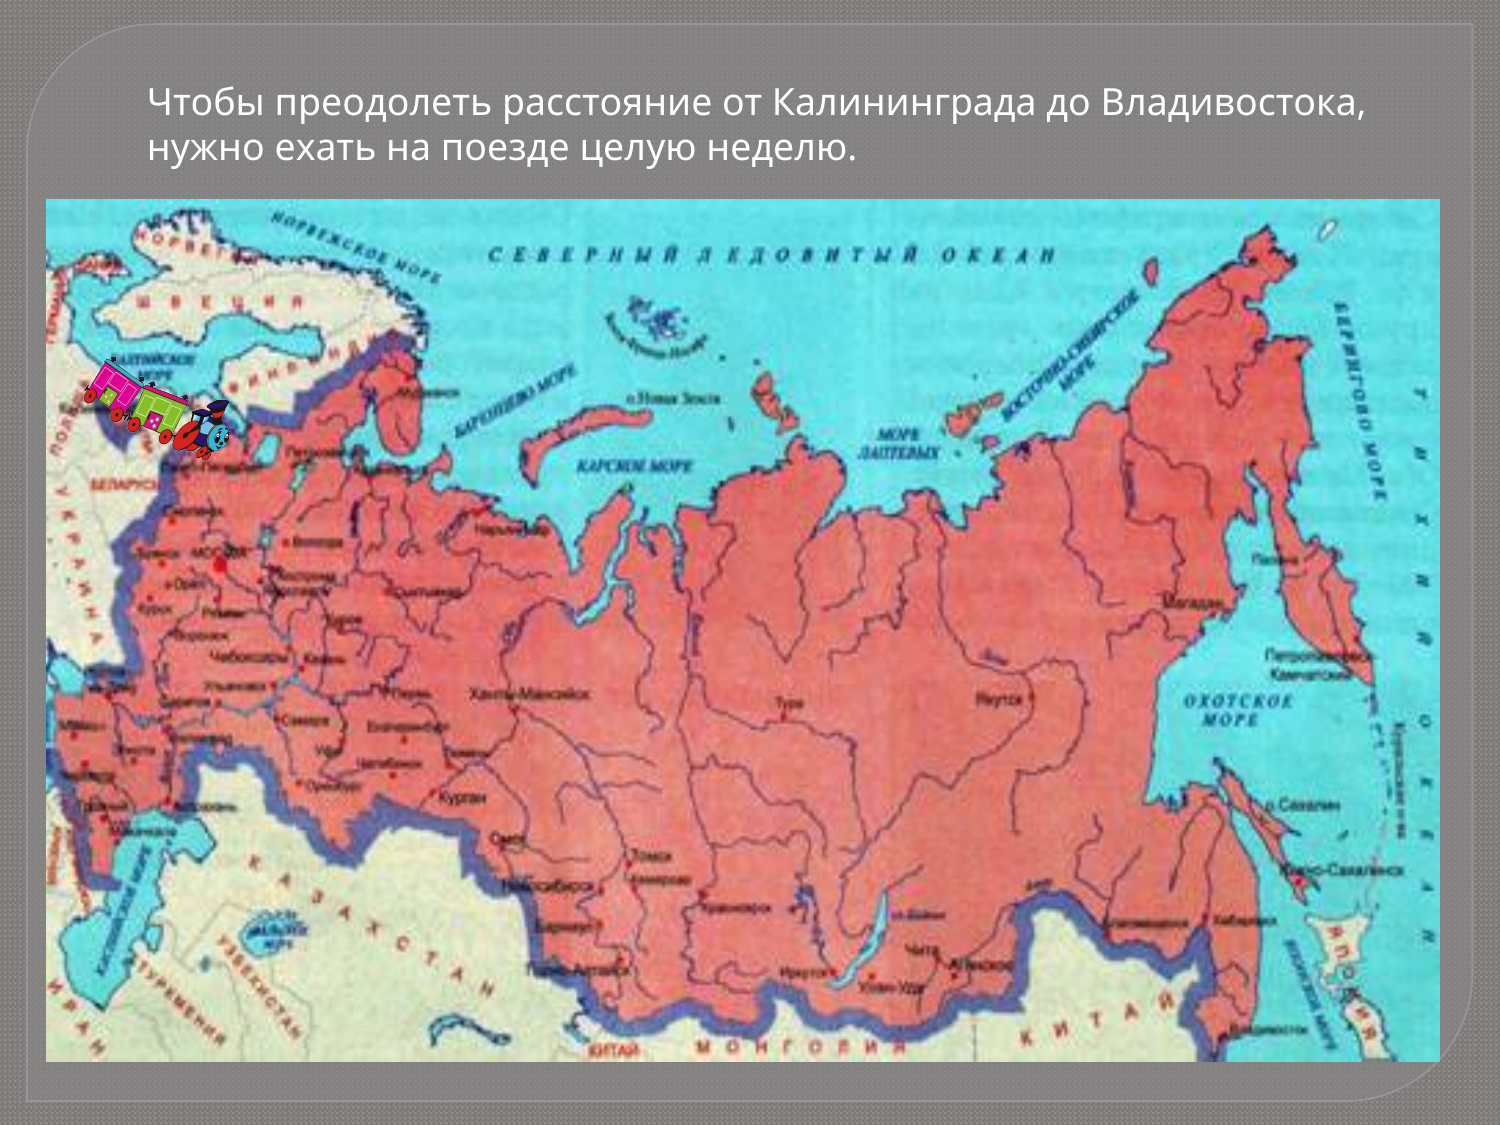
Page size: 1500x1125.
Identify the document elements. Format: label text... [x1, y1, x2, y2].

text_box Чтобы преодолеть расстояние от Калининграда до Владивостока, нужно ехать на поезде целую неделю. [132, 70, 1403, 175]
picture [36, 198, 1441, 1062]
